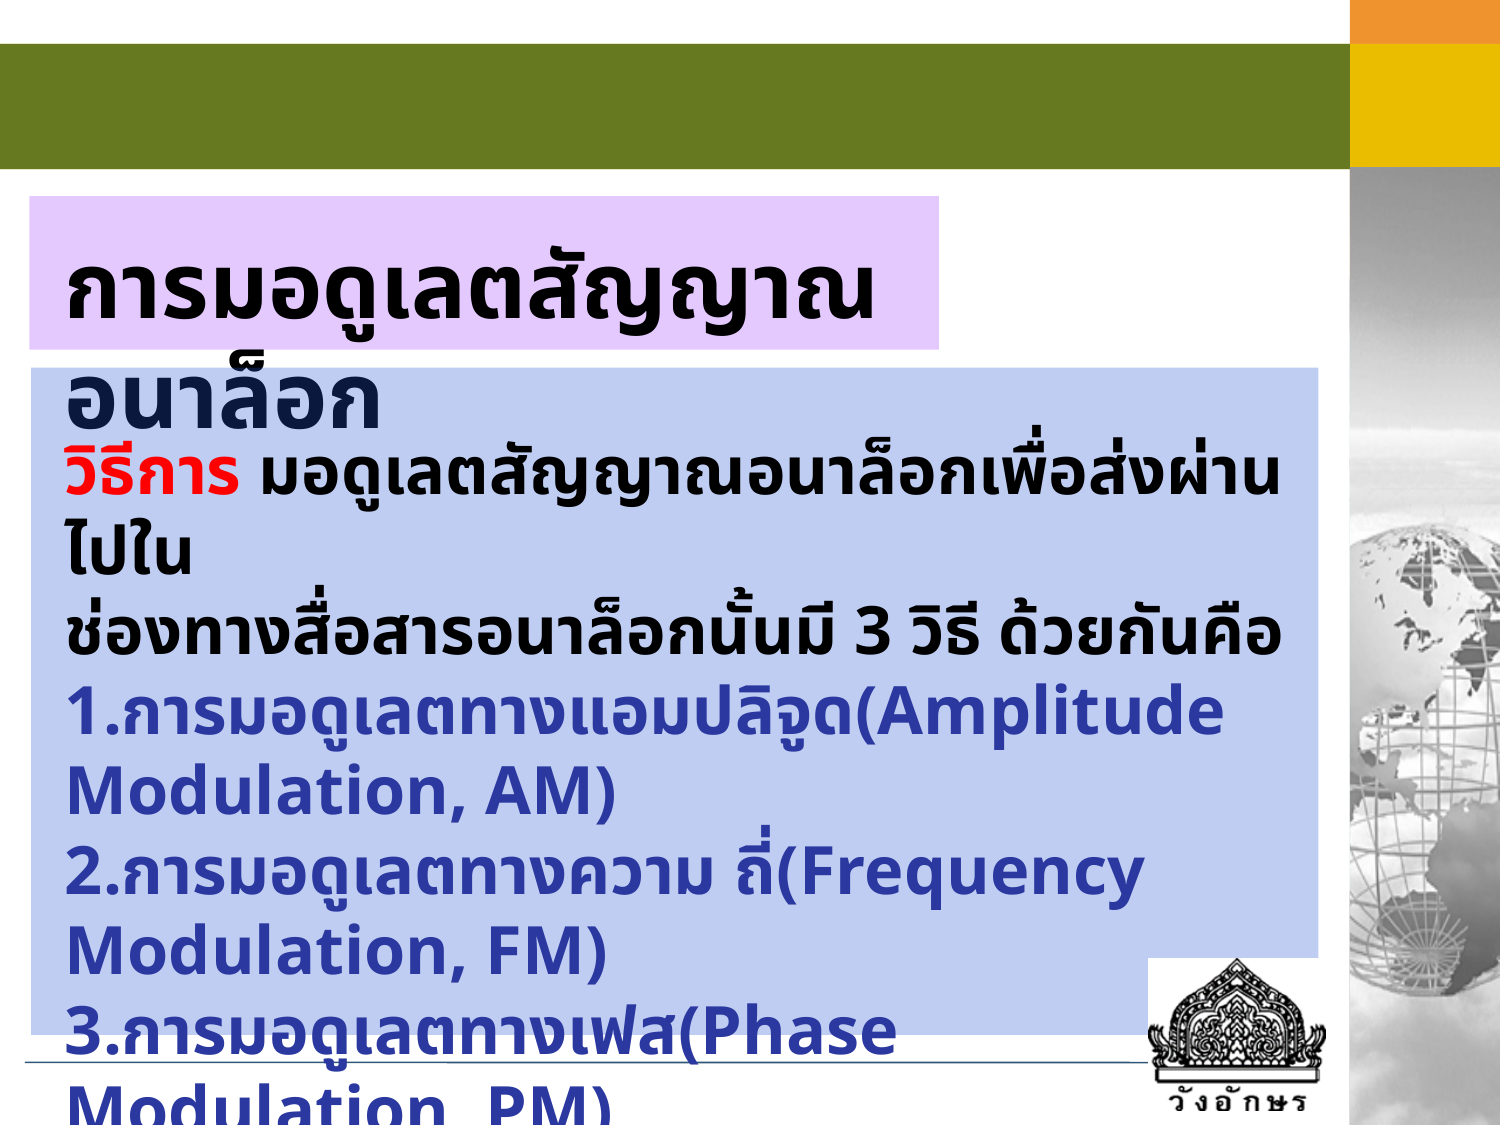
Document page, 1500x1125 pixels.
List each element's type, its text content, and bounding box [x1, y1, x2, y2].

picture [1349, 167, 1500, 1125]
text_box [28, 195, 940, 351]
text_box วิธีการ มอดูเลตสัญญาณอนาล็อกเพื่อส่งผ่านไปใน ช่องทางสื่อสารอนาล็อกนั้นมี 3 วิธี ด้วยกันคือ 1.การมอดูเลตทางแอมปลิจูด(Amplitude Modulation, AM) 2.การมอดูเลตทางความ ถี่(Frequency Modulation, FM) 3.การมอดูเลตทางเฟส(Phase Modulation, PM) การมอดูเลตทางแอมปลิจูด(AM) [49, 420, 1326, 1125]
text_box [31, 367, 1319, 1035]
text_box การมอดูเลตสัญญาณอนาล็อก [49, 219, 916, 367]
picture [1148, 958, 1326, 1112]
